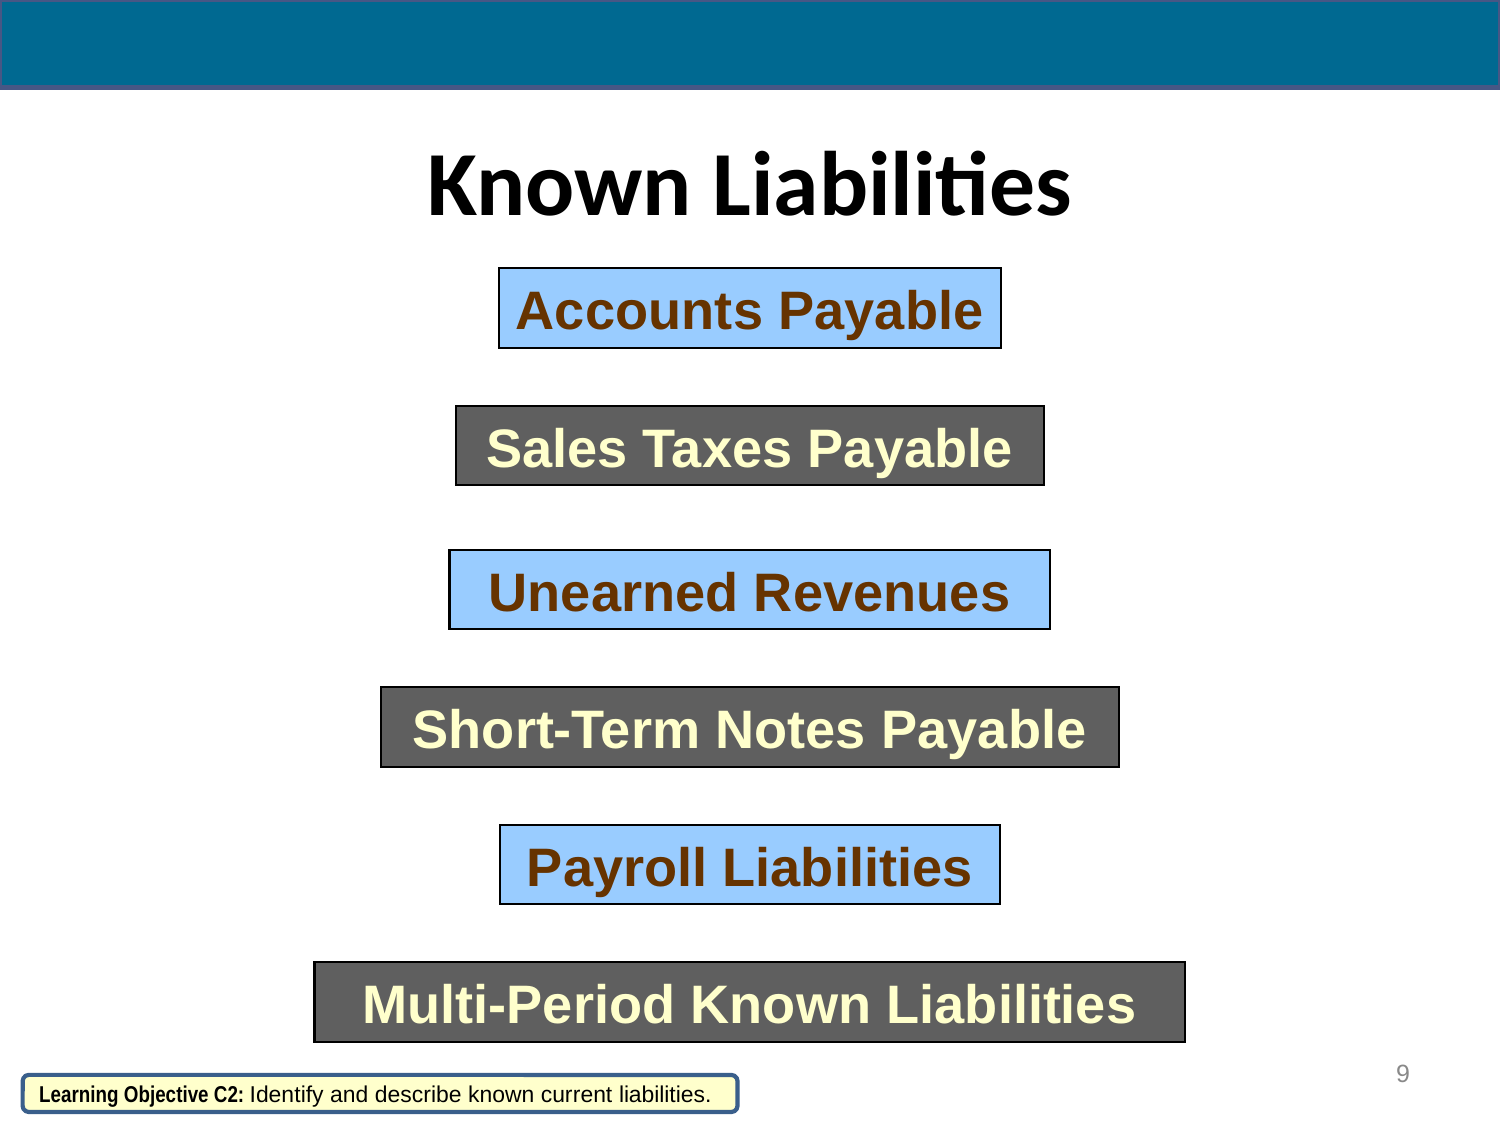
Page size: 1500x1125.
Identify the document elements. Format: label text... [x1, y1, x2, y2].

text_box [0, 0, 1500, 88]
title Known Liabilities [74, 99, 1426, 258]
slide_number 9 [1074, 1042, 1425, 1103]
text_box Payroll Liabilities [500, 824, 1000, 905]
text_box Learning Objective C2: Identify and describe known current liabilities. [22, 1074, 738, 1113]
text_box Accounts Payable [499, 268, 1001, 348]
text_box Unearned Revenues [449, 549, 1051, 630]
text_box Sales Taxes Payable [456, 405, 1044, 486]
text_box Multi-Period Known Liabilities [314, 962, 1186, 1042]
text_box Short-Term Notes Payable [381, 687, 1119, 767]
